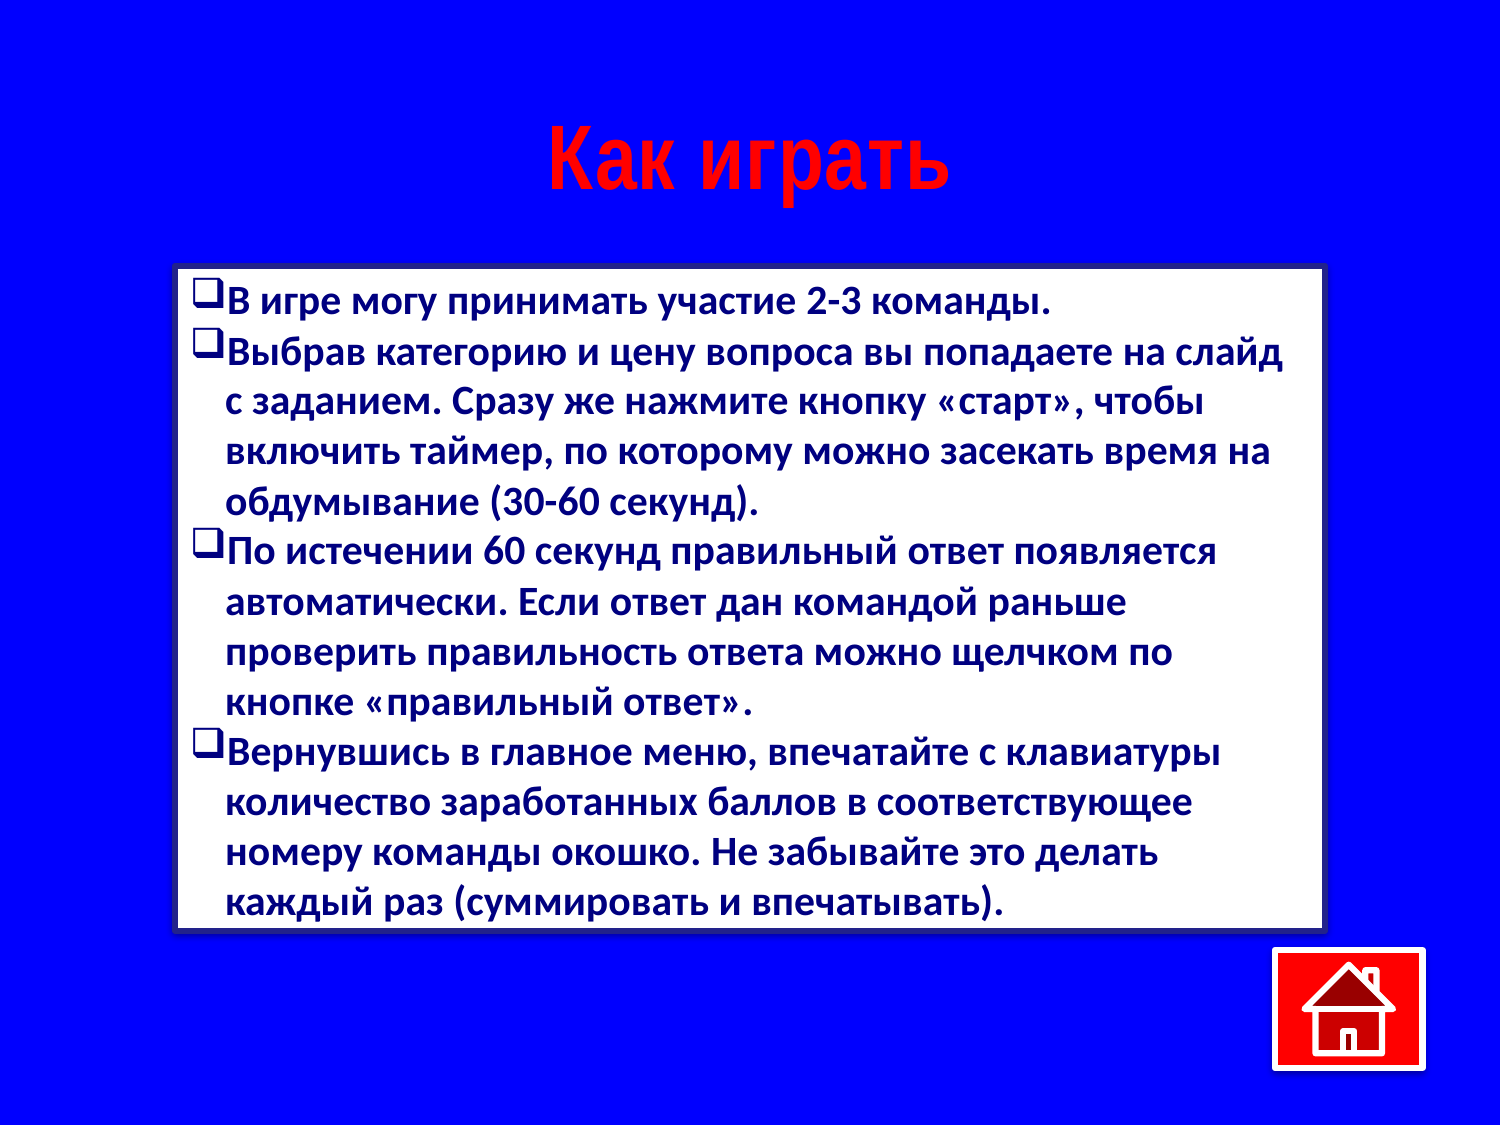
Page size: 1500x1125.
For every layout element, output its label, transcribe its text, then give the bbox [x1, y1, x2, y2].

text_box В игре могу принимать участие 2-3 команды. Выбрав категорию и цену вопроса вы попадаете на слайд с заданием. Сразу же нажмите кнопку «старт», чтобы включить таймер, по которому можно засекать время на обдумывание (30-60 секунд). По истечении 60 секунд правильный ответ появляется автоматически. Если ответ дан командой раньше проверить правильность ответа можно щелчком по кнопке «правильный ответ». Вернувшись в главное меню, впечатайте с клавиатуры количество заработанных баллов в соответствующее номеру команды окошко. Не забывайте это делать каждый раз (суммировать и впечатывать). [172, 263, 1328, 934]
text_box Как играть [324, 99, 1175, 205]
text_box [1272, 947, 1426, 1071]
